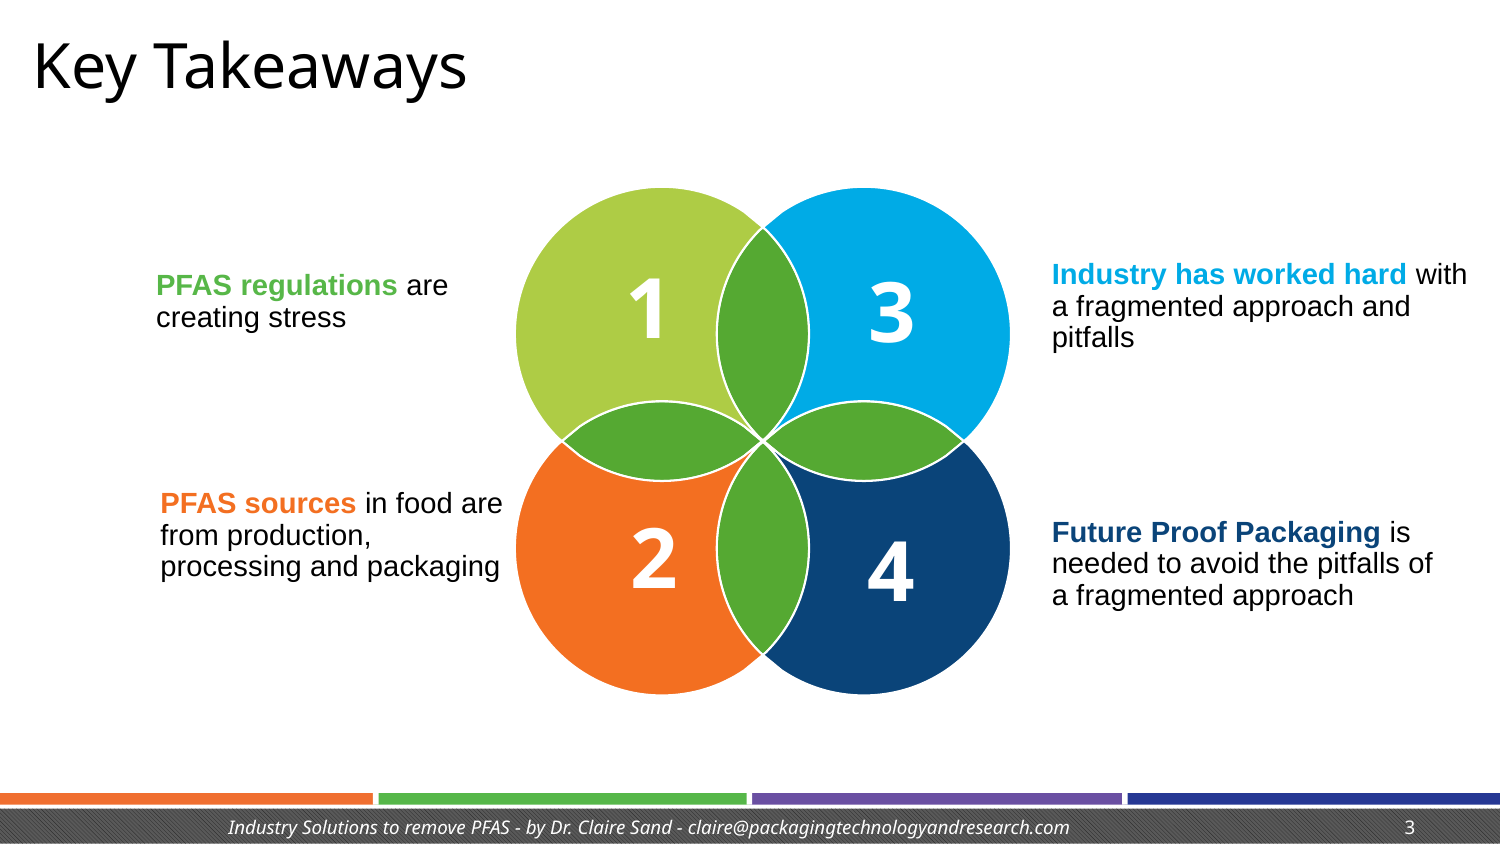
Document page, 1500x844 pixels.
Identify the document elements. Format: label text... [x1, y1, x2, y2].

footer Industry Solutions to remove PFAS - by Dr. Claire Sand - claire@packagingtechnologyandresearch.com [33, 808, 1265, 839]
slide_number 3 [1269, 808, 1430, 839]
text_box Industry has worked hard with a fragmented approach and pitfalls [1037, 251, 1488, 510]
title Key Takeaways [33, 25, 1342, 106]
text_box PFAS regulations are creating stress [141, 263, 514, 380]
text_box PFAS sources in food are from production, processing and packaging [145, 481, 520, 739]
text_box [514, 186, 1011, 696]
text_box Future Proof Packaging is needed to avoid the pitfalls of a fragmented approach [1037, 510, 1465, 768]
